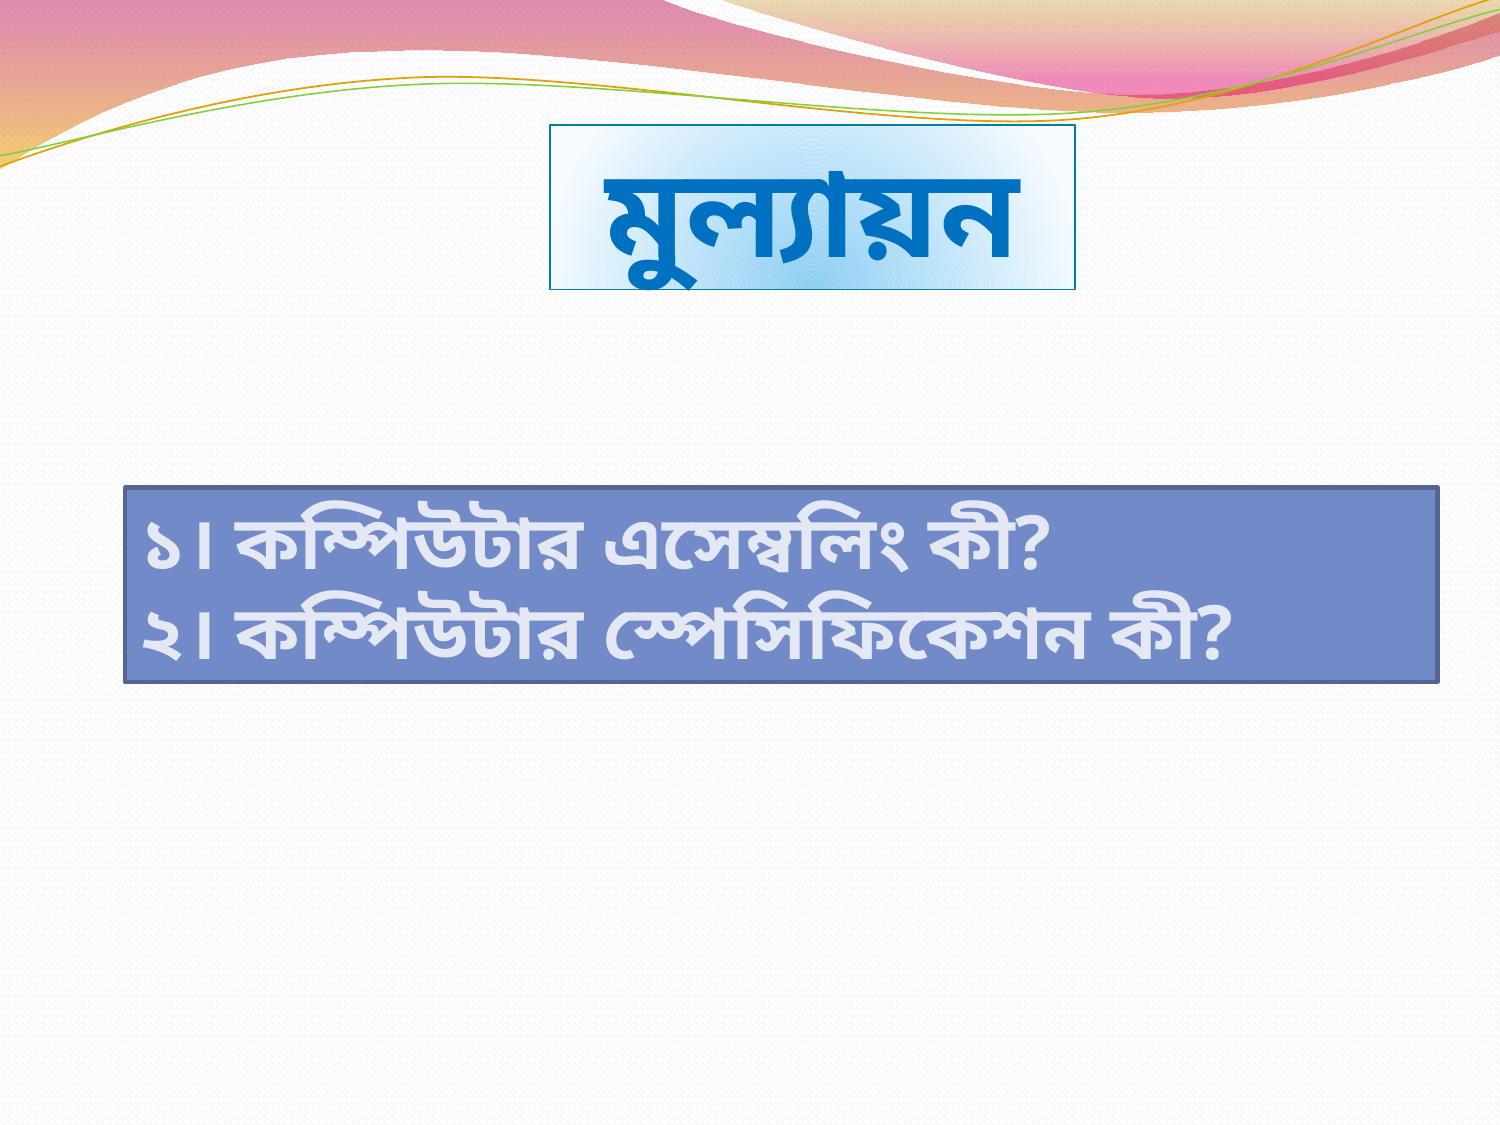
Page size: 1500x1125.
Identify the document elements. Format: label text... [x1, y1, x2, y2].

text_box ১। কম্পিউটার এসেম্বলিং কী? ২। কম্পিউটার স্পেসিফিকেশন কী? [123, 485, 1440, 684]
text_box মুল্যায়ন [549, 124, 1076, 290]
